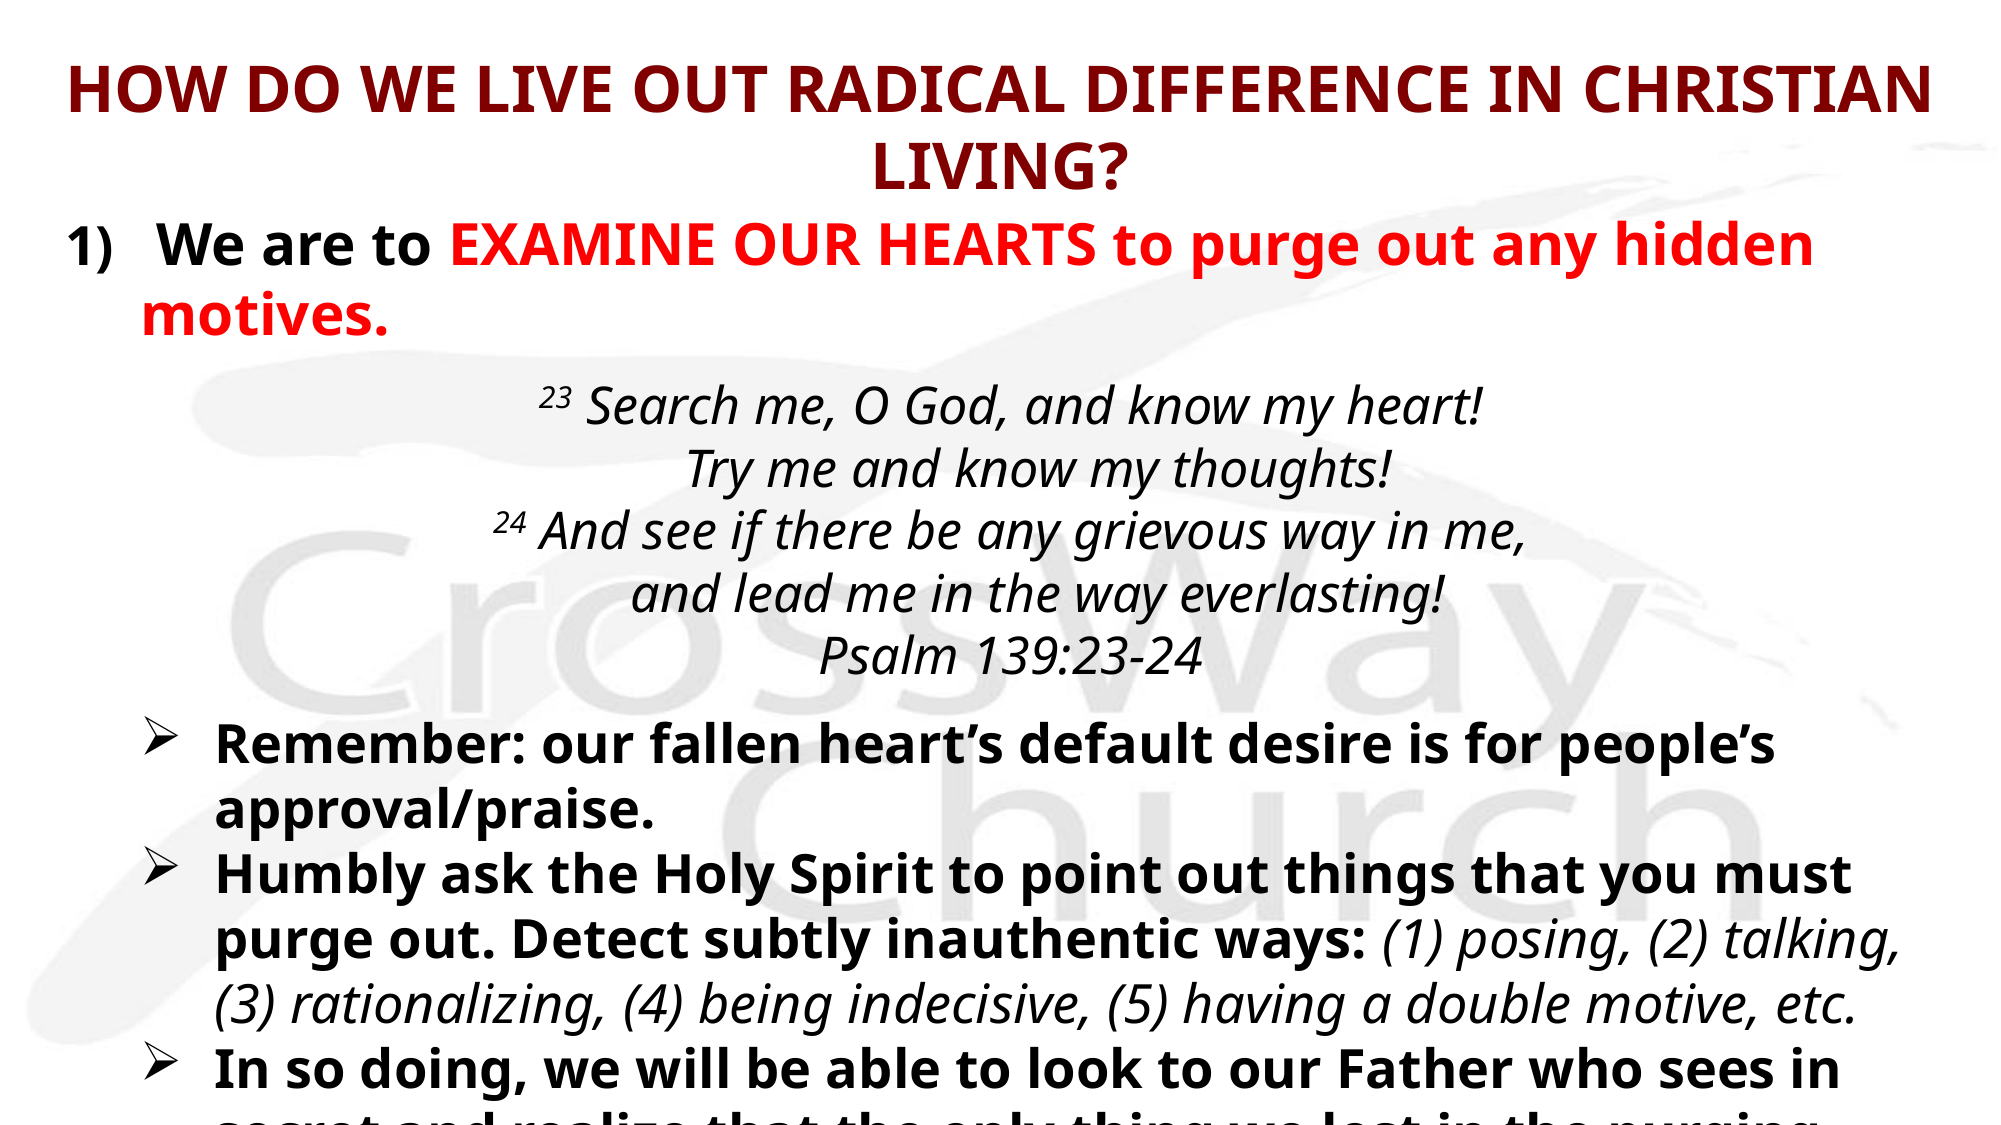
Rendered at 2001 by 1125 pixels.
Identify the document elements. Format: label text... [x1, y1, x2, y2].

list 1) We are to EXAMINE OUR HEARTS to purge out any hidden motives. 23 Search me, O God, and know my heart! Try me and know my thoughts! 24 And see if there be any grievous way in me, and lead me in the way everlasting! Psalm 139:23-24 Remember: our fallen heart’s default desire is for people’s approval/praise. Humbly ask the Holy Spirit to point out things that you must purge out. Detect subtly inauthentic ways: (1) posing, (2) talking, (3) rationalizing, (4) being indecisive, (5) having a double motive, etc. In so doing, we will be able to look to our Father who sees in secret and realize that the only thing we lost in the purging process is our insatiable desire for approval and praise from people! [50, 200, 1973, 1116]
picture [0, 0, 2001, 1125]
title HOW DO WE LIVE OUT RADICAL DIFFERENCE IN CHRISTIAN LIVING? [50, 75, 1950, 175]
